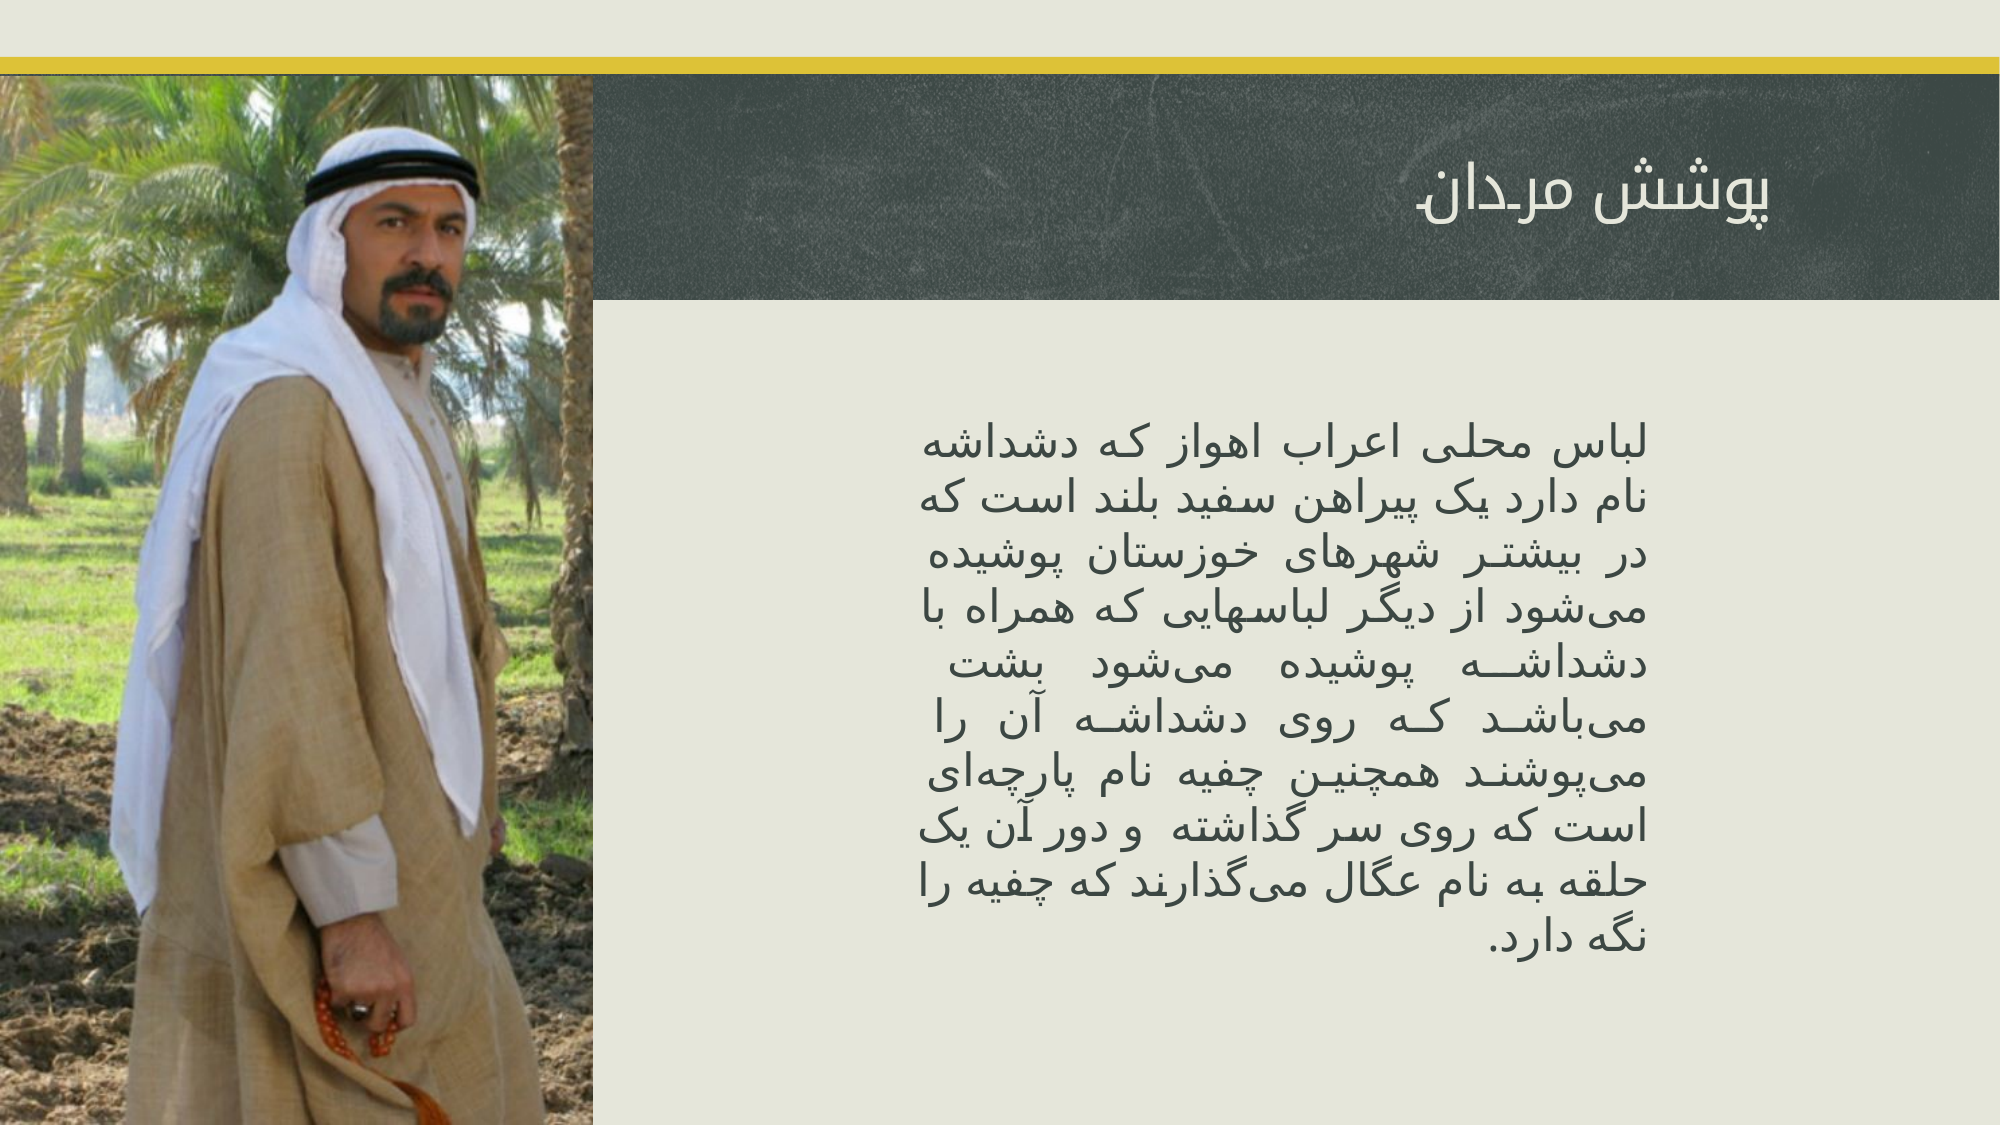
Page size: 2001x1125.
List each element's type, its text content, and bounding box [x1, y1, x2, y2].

title پوشش مردان [593, 76, 1790, 300]
list لباس محلی اعراب اهواز که دشداشه نام دارد یک پیراهن سفید بلند است که در بیشتر شهرهای خوزستان پوشیده می‌شود از دیگر لباسهایی که همراه با دشداشه پوشیده می‌شود بشت می‌باشد که روی دشداشه آن را می‌پوشند همچنین چفیه نام پارچه‌ای است که روی سر گذاشته و دور آن یک حلقه به نام عگال می‌گذارند که چفیه را نگه دارد. [901, 403, 1665, 1058]
picture [0, 74, 2000, 1125]
